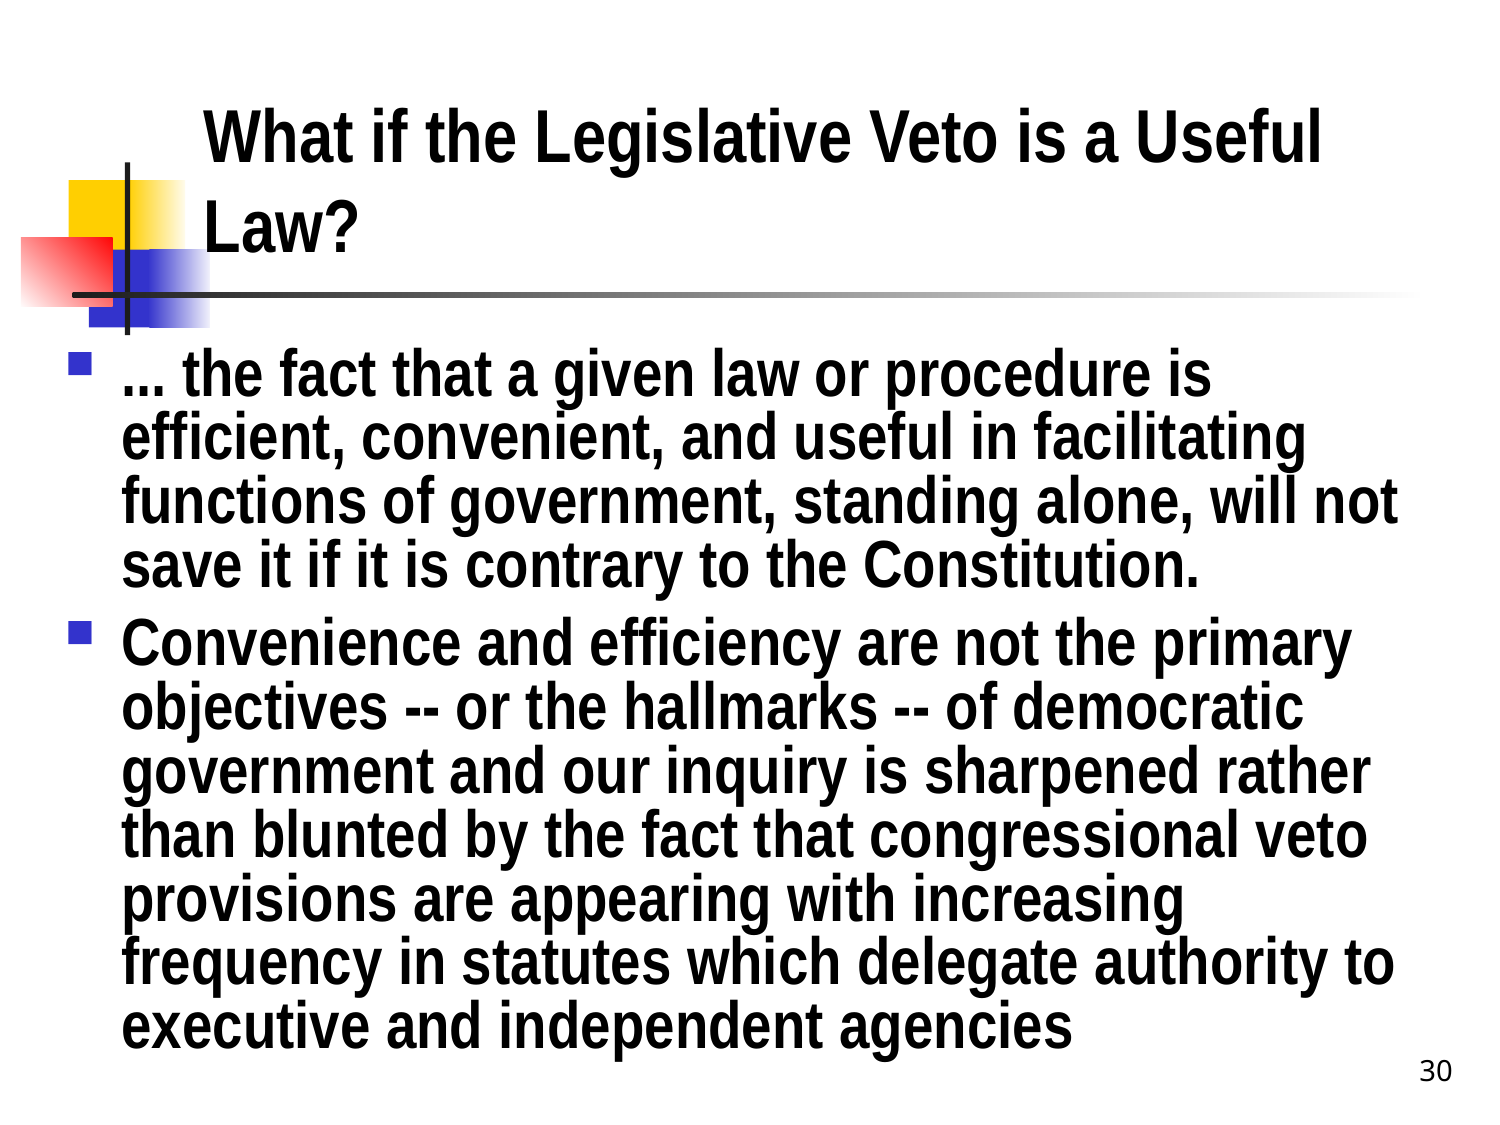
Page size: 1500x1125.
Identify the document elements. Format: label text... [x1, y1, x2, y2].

title What if the Legislative Veto is a Useful Law? [188, 35, 1468, 275]
list ... the fact that a given law or procedure is efficient, convenient, and useful in facilitating functions of government, standing alone, will not save it if it is contrary to the Constitution. Convenience and efficiency are not the primary objectives -- or the hallmarks -- of democratic government and our inquiry is sharpened rather than blunted by the fact that congressional veto provisions are appearing with increasing frequency in statutes which delegate authority to executive and independent agencies [50, 337, 1450, 1075]
slide_number 30 [1155, 1024, 1468, 1100]
